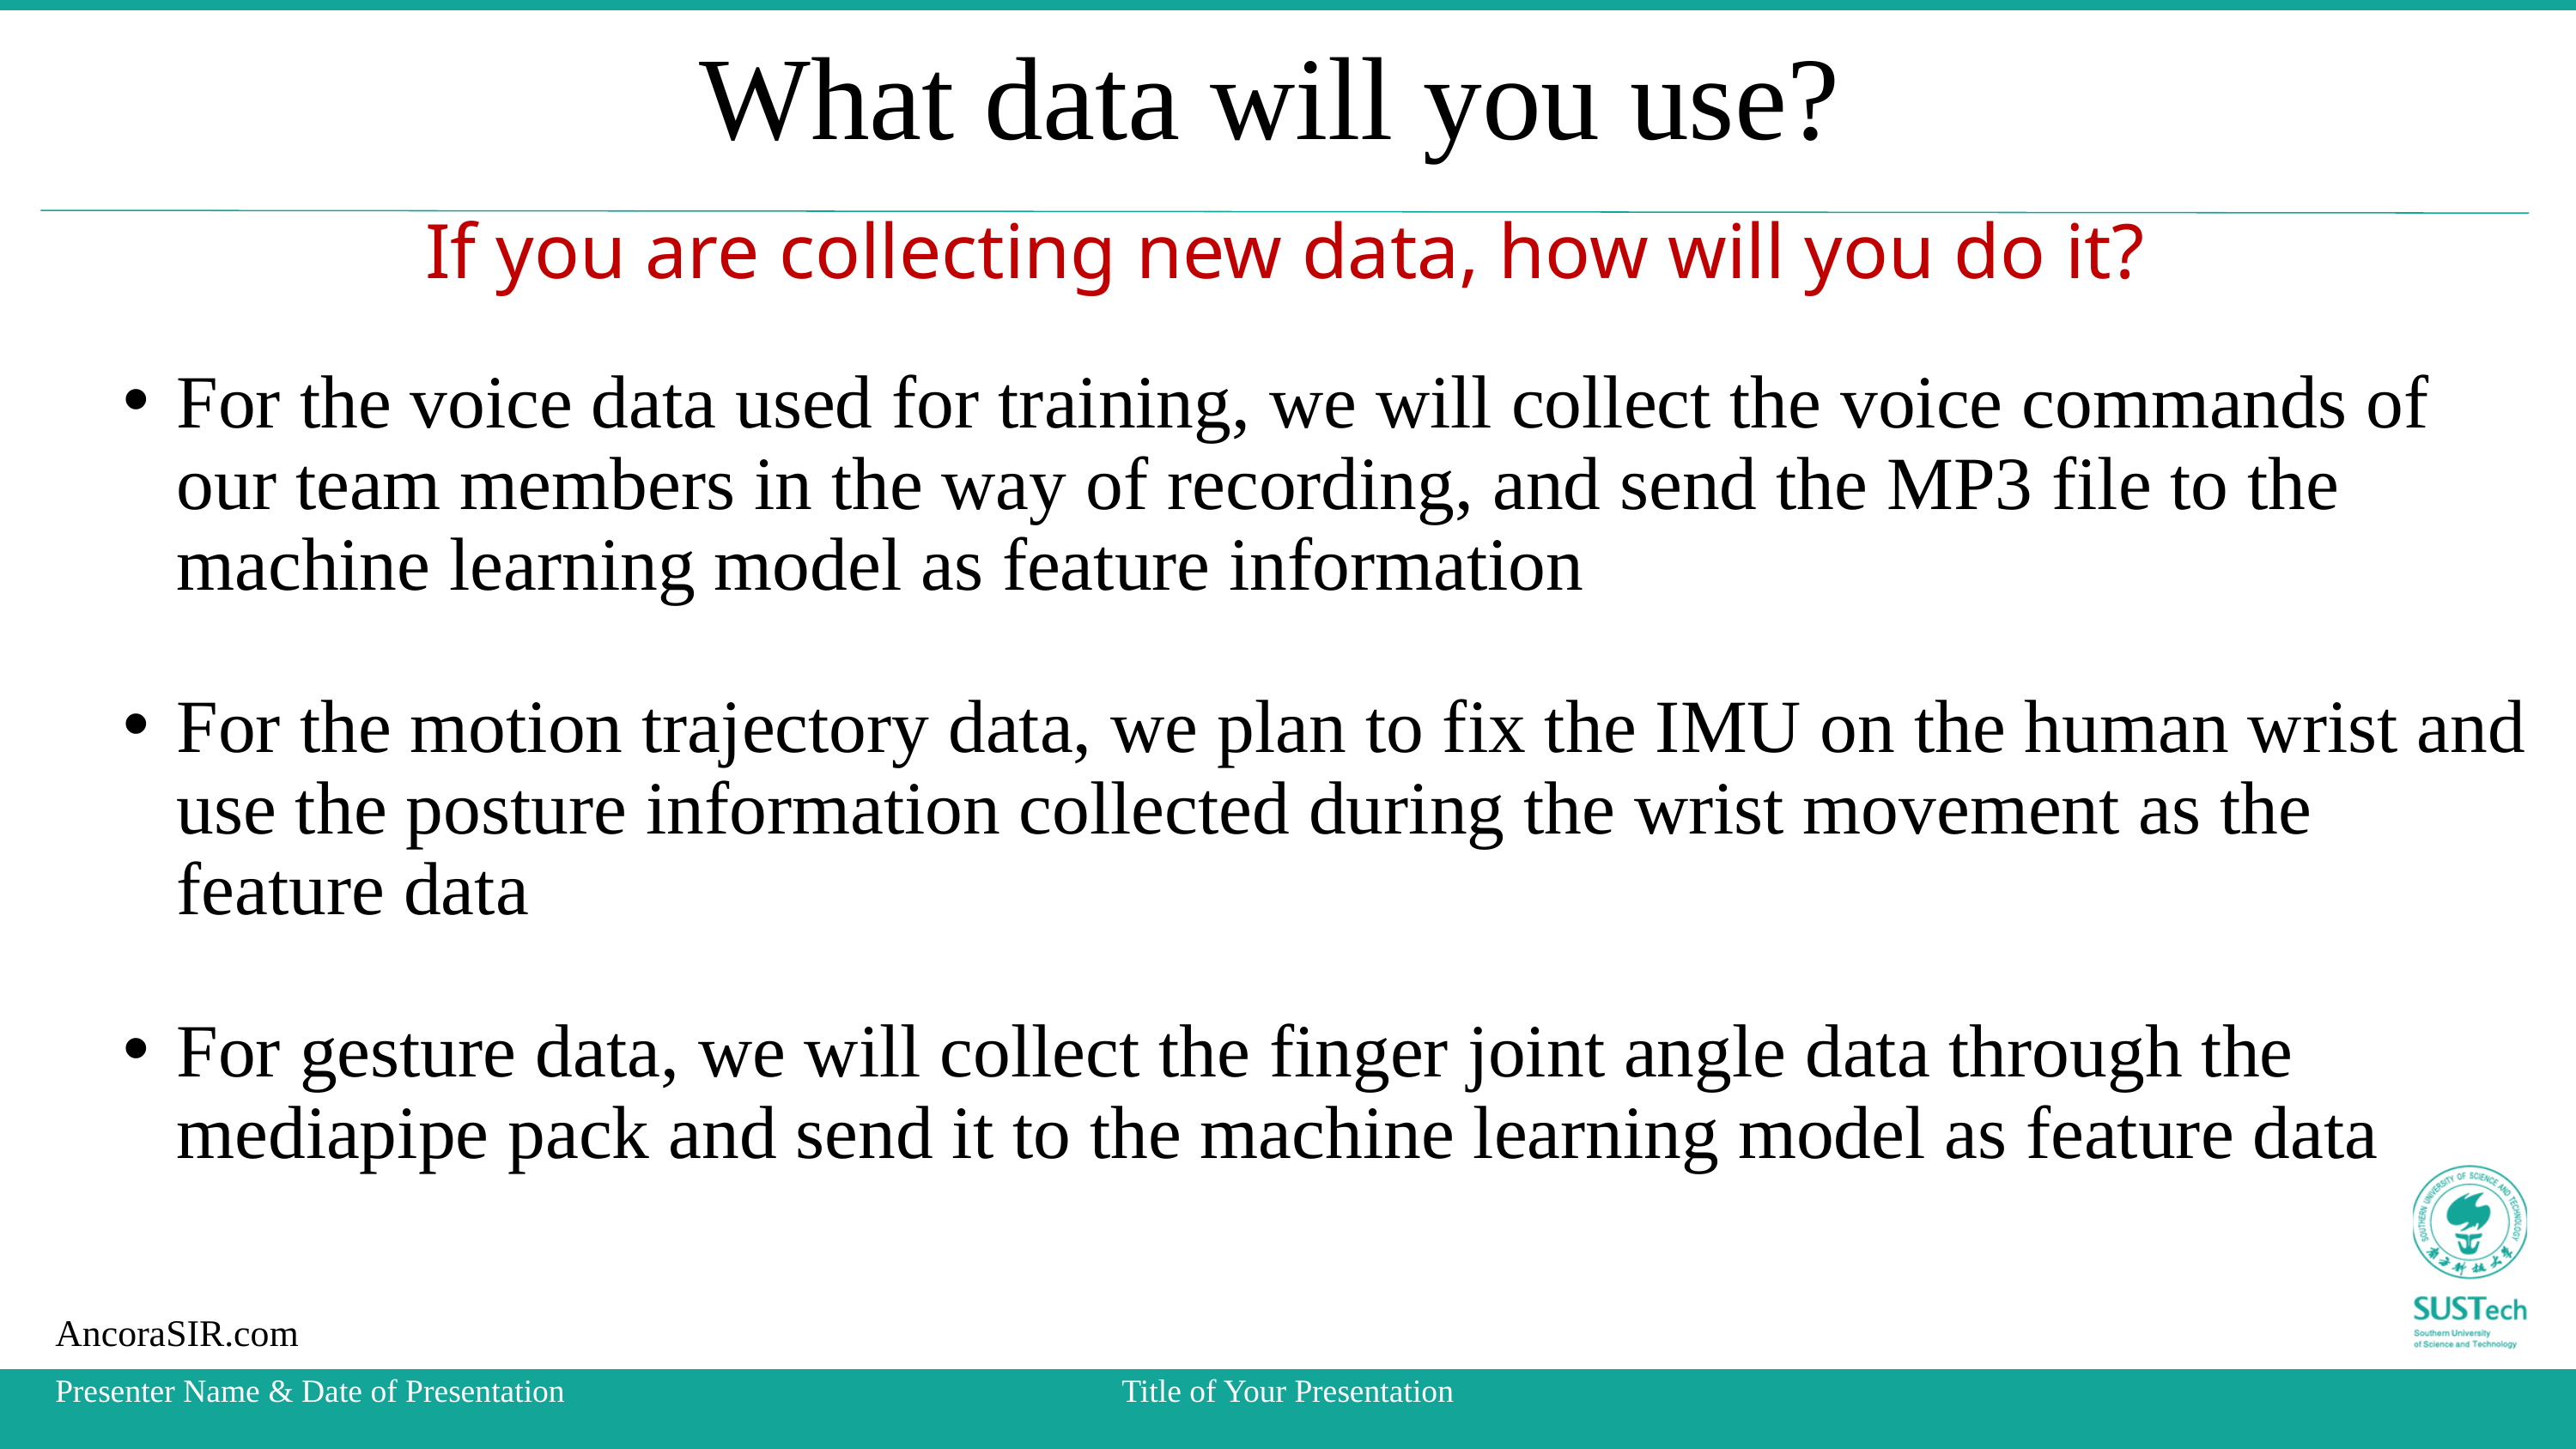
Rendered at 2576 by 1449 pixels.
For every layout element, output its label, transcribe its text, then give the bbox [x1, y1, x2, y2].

text_box Presenter Name & Date of Presentation [55, 1377, 969, 1410]
text_box Title of Your Presentation [993, 1377, 1582, 1410]
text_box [0, 9, 2576, 1370]
